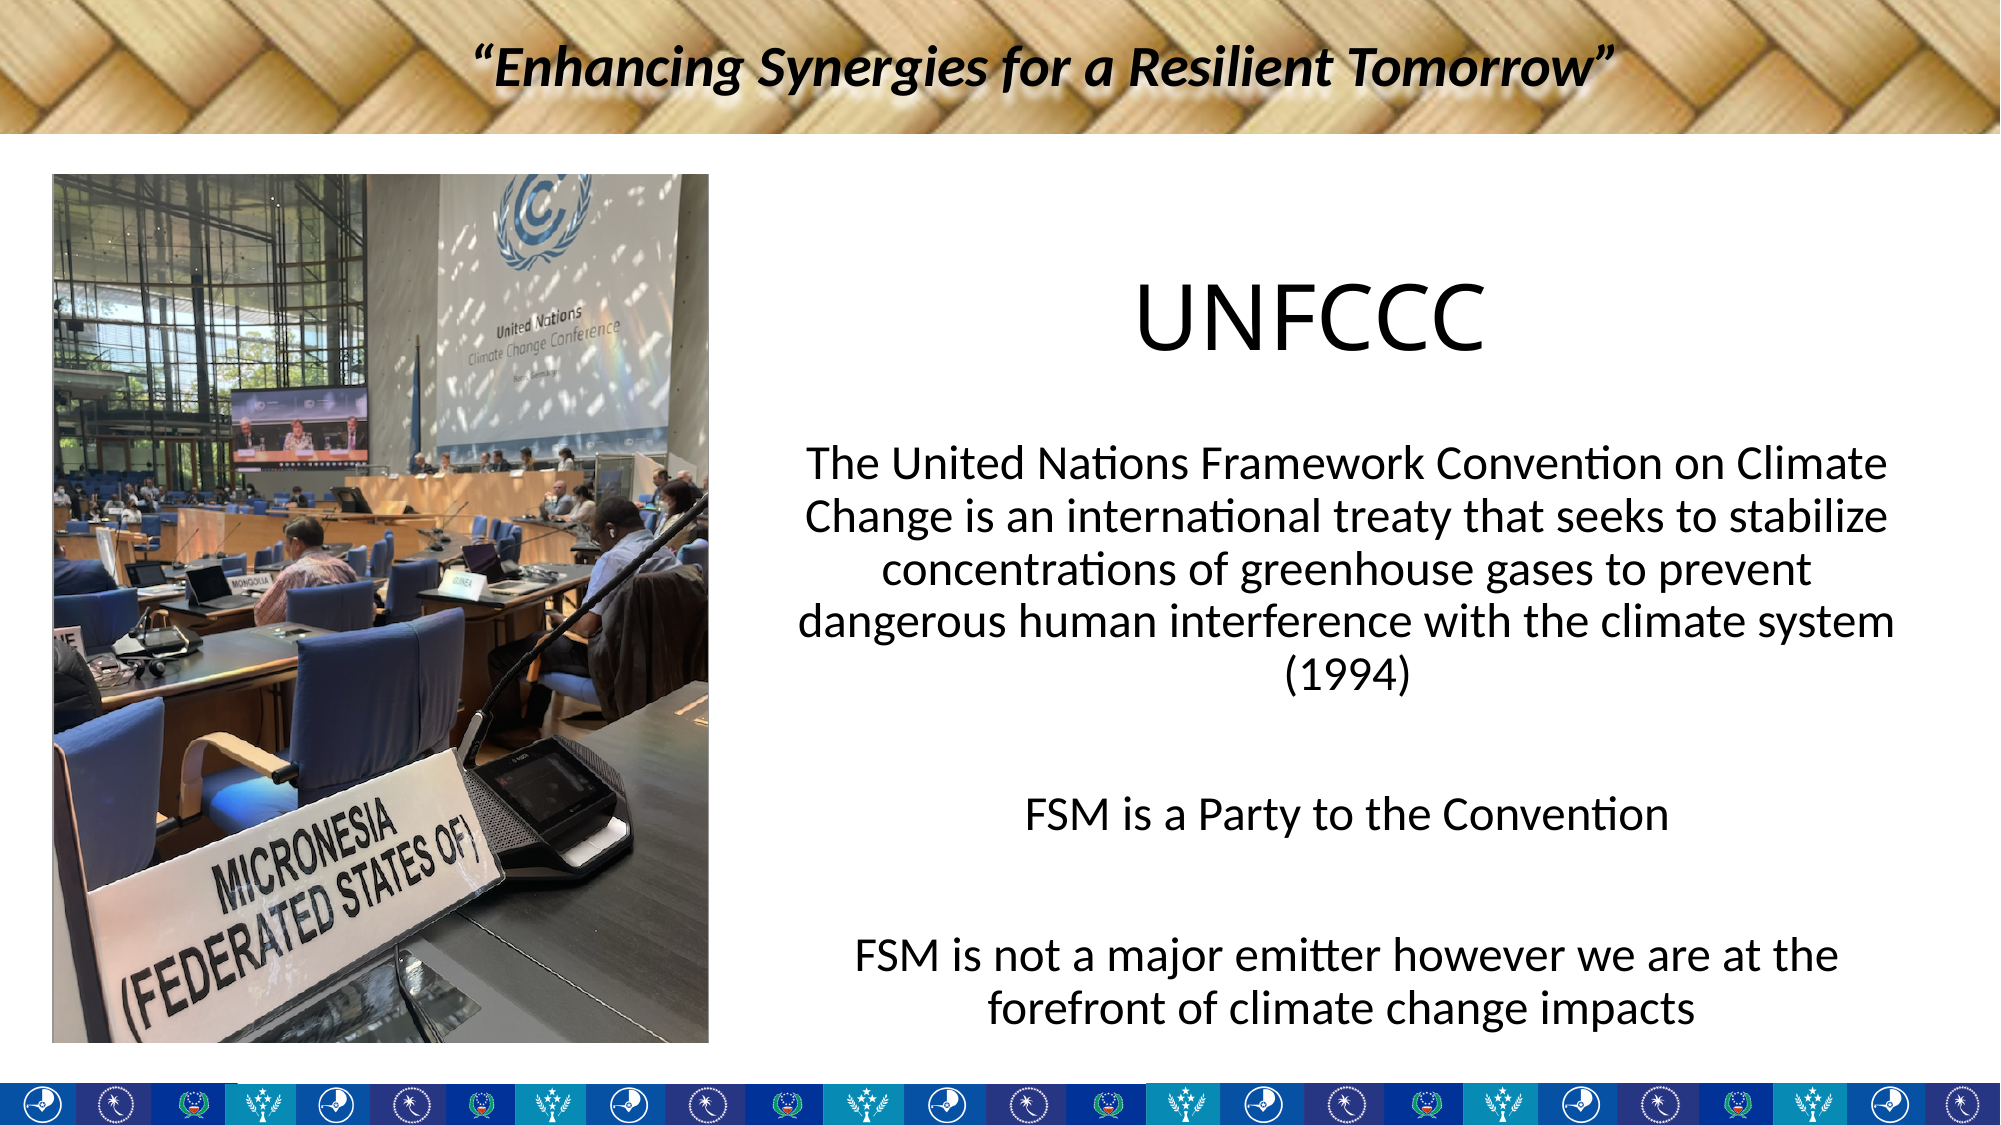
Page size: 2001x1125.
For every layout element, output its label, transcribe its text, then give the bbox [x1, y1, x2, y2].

picture [272, 1096, 280, 1111]
picture [52, 174, 709, 1044]
picture [297, 1084, 515, 1125]
picture [1512, 1097, 1521, 1111]
picture [1170, 1098, 1178, 1111]
picture [1822, 1097, 1831, 1111]
picture [850, 1098, 858, 1111]
picture [905, 1084, 1146, 1125]
picture [1487, 1098, 1495, 1111]
list The United Nations Framework Convention on Climate Change is an international treaty that seeks to stabilize concentrations of greenhouse gases to prevent dangerous human interference with the climate system (1994) FSM is a Party to the Convention FSM is not a major emitter however we are at the forefront of climate change impacts [771, 429, 1924, 1043]
picture [538, 1098, 545, 1111]
picture [248, 1098, 256, 1111]
picture [1221, 1083, 1463, 1125]
picture [1848, 1083, 2000, 1125]
picture [1797, 1098, 1805, 1111]
picture [1539, 1083, 1773, 1125]
picture [587, 1084, 823, 1125]
picture [0, 1083, 225, 1125]
picture [864, 1112, 869, 1122]
title UNFCCC [1117, 212, 1664, 429]
picture [260, 1112, 265, 1122]
picture [0, 0, 2000, 134]
picture [877, 1098, 886, 1111]
picture [561, 1098, 568, 1111]
picture [1195, 1097, 1204, 1111]
picture [550, 1112, 555, 1122]
